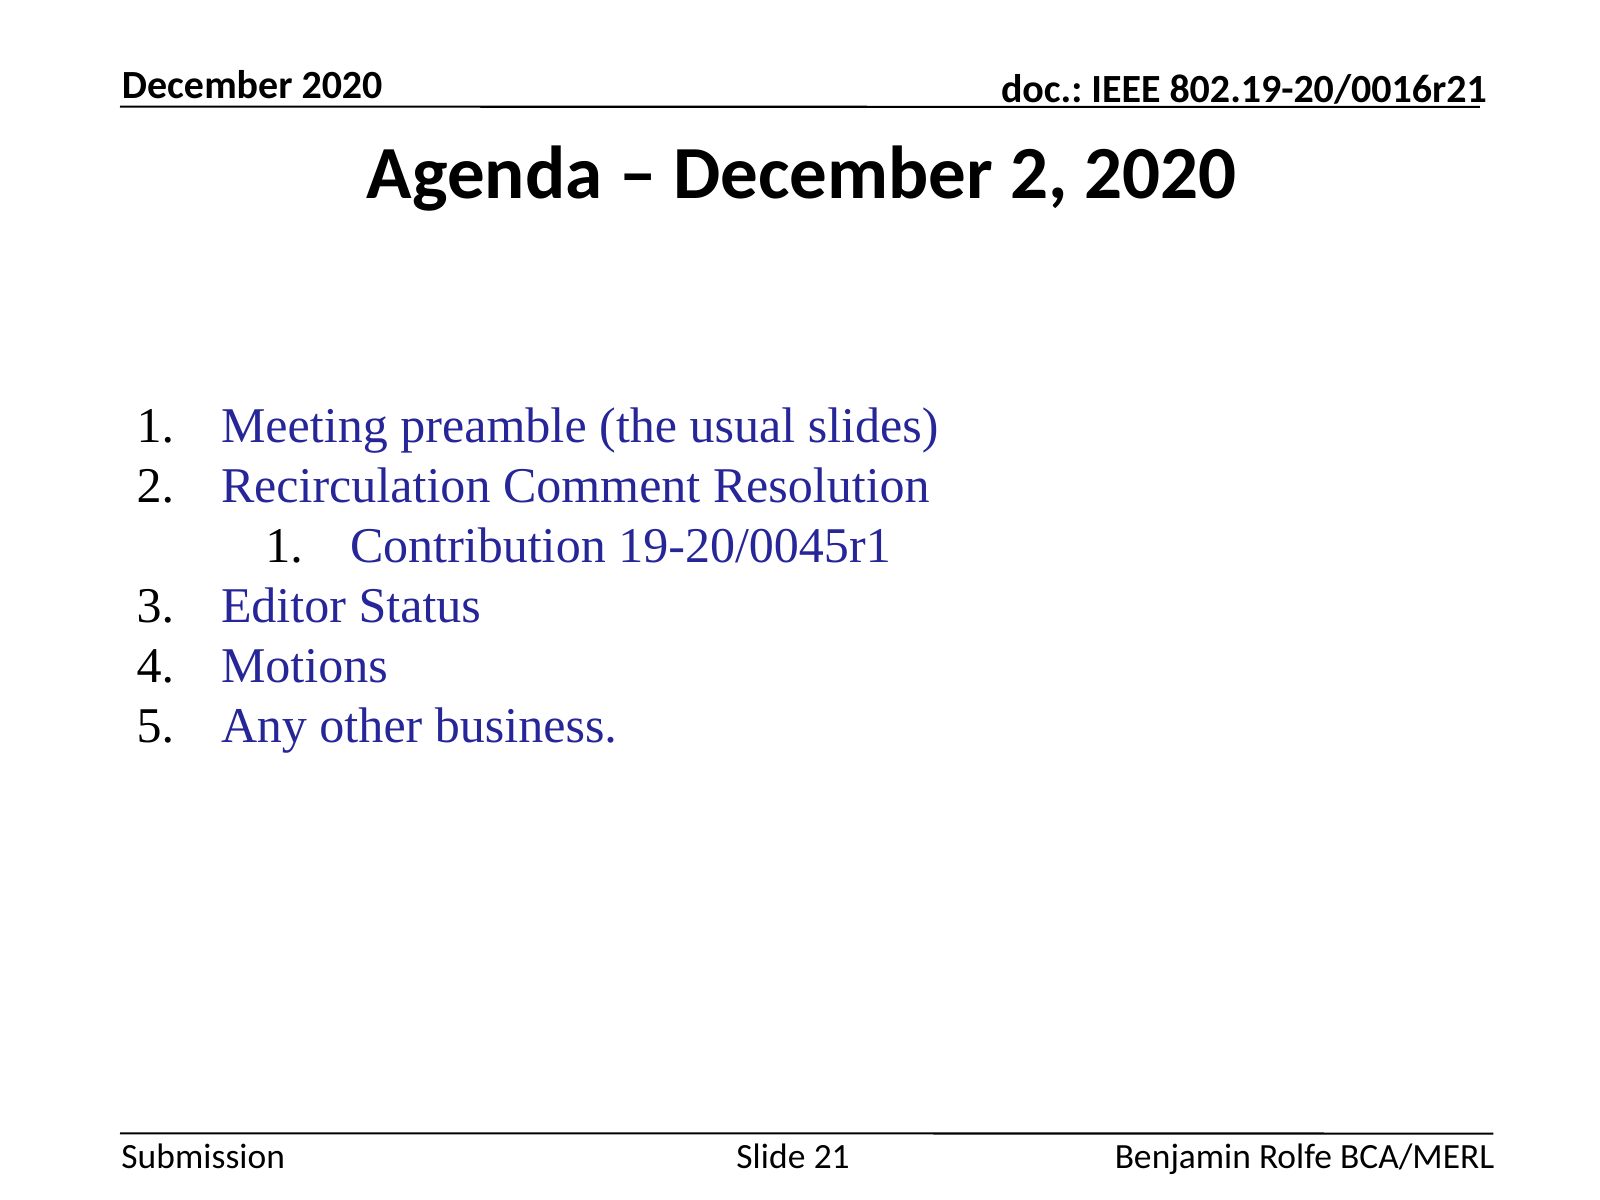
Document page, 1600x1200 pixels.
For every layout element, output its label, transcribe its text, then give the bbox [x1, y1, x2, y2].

text_box Meeting preamble (the usual slides) Recirculation Comment Resolution Contribution 19-20/0045r1 Editor Status Motions Any other business. [121, 324, 1513, 820]
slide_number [121, 58, 451, 107]
footer Benjamin Rolfe BCA/MERL [937, 1132, 1495, 1174]
slide_number Slide 21 [733, 1132, 854, 1197]
title Agenda – December 2, 2020 [121, 109, 1482, 228]
